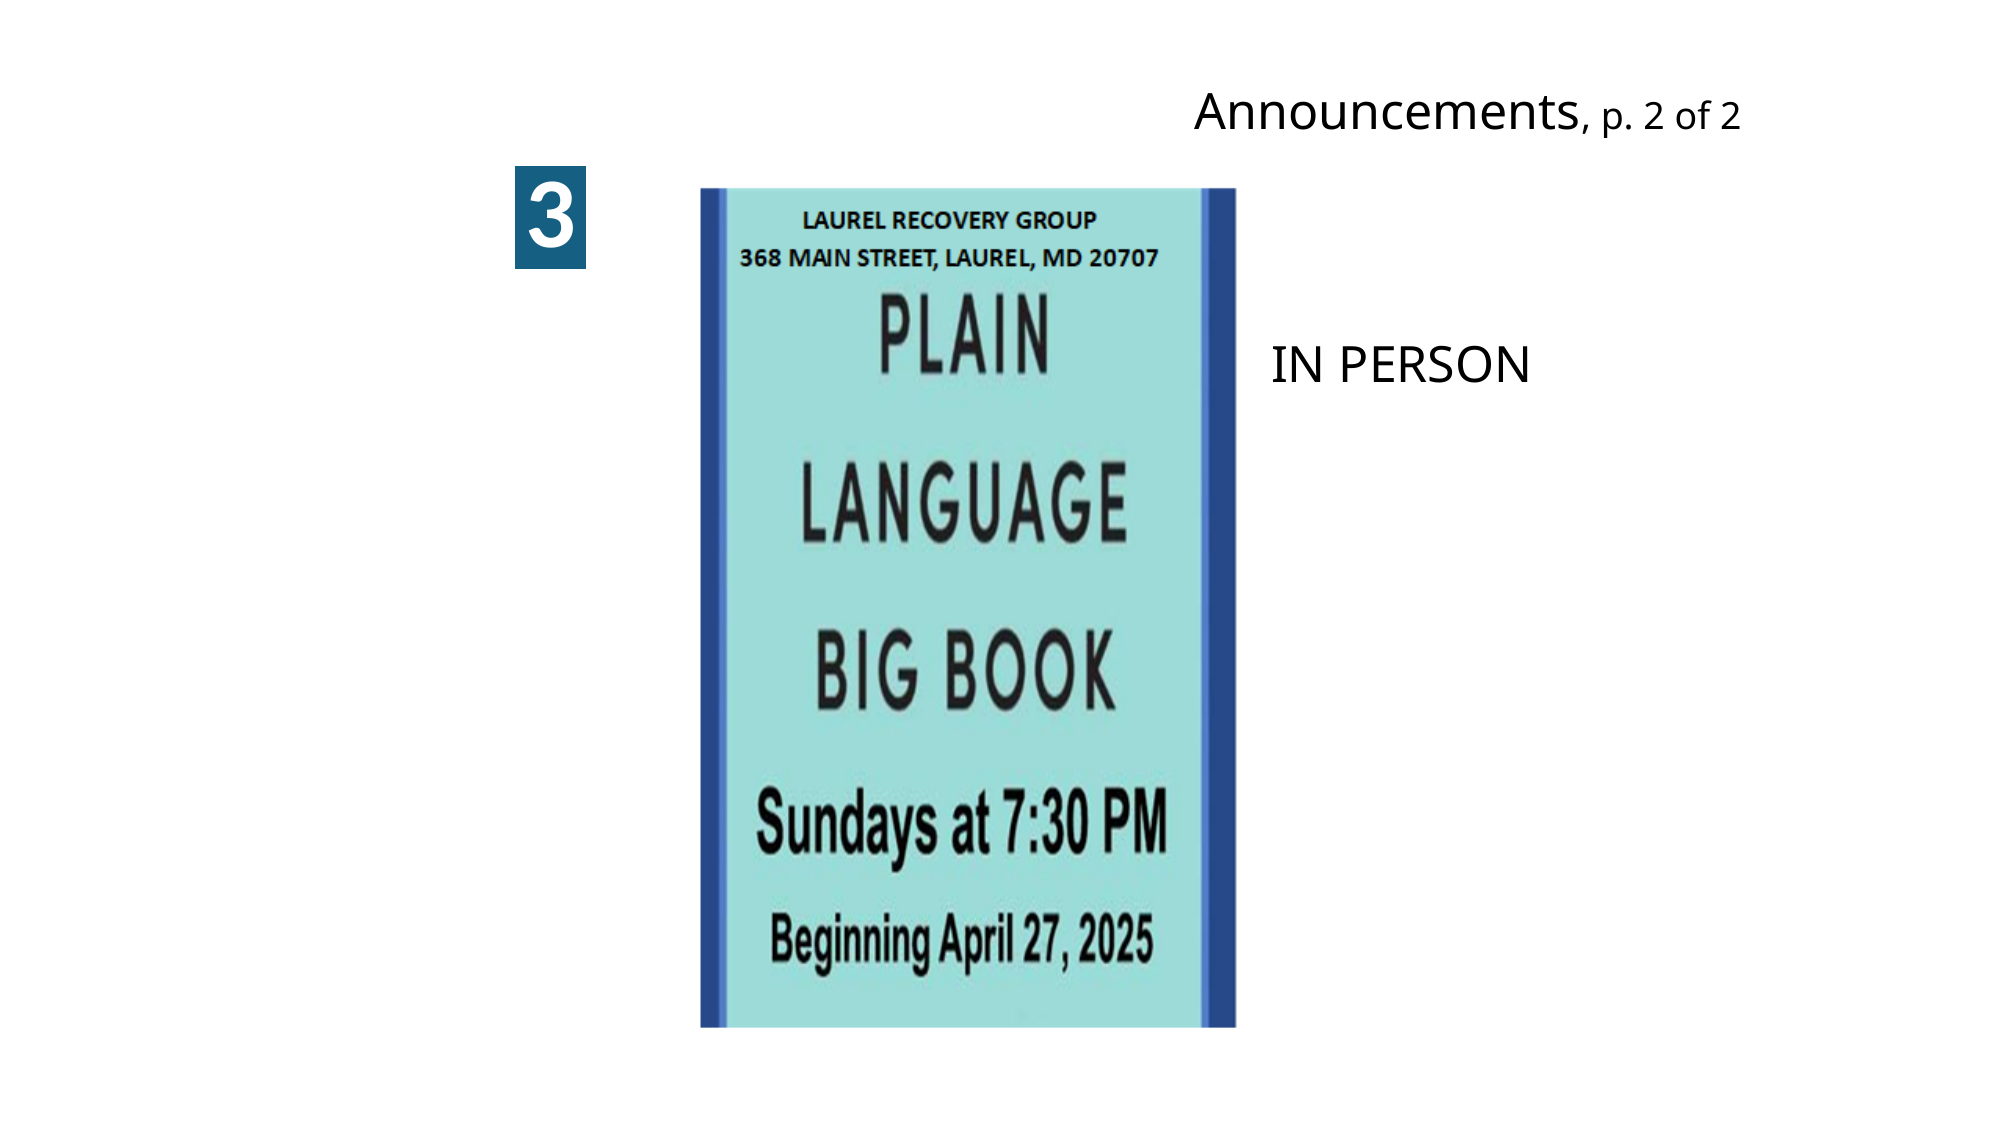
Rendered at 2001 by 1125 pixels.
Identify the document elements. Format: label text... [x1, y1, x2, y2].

table_header 3 [515, 166, 586, 269]
picture [682, 164, 1257, 1054]
text_box IN PERSON [1257, 324, 1917, 400]
text_box Announcements, p. 2 of 2 [1179, 72, 1841, 148]
